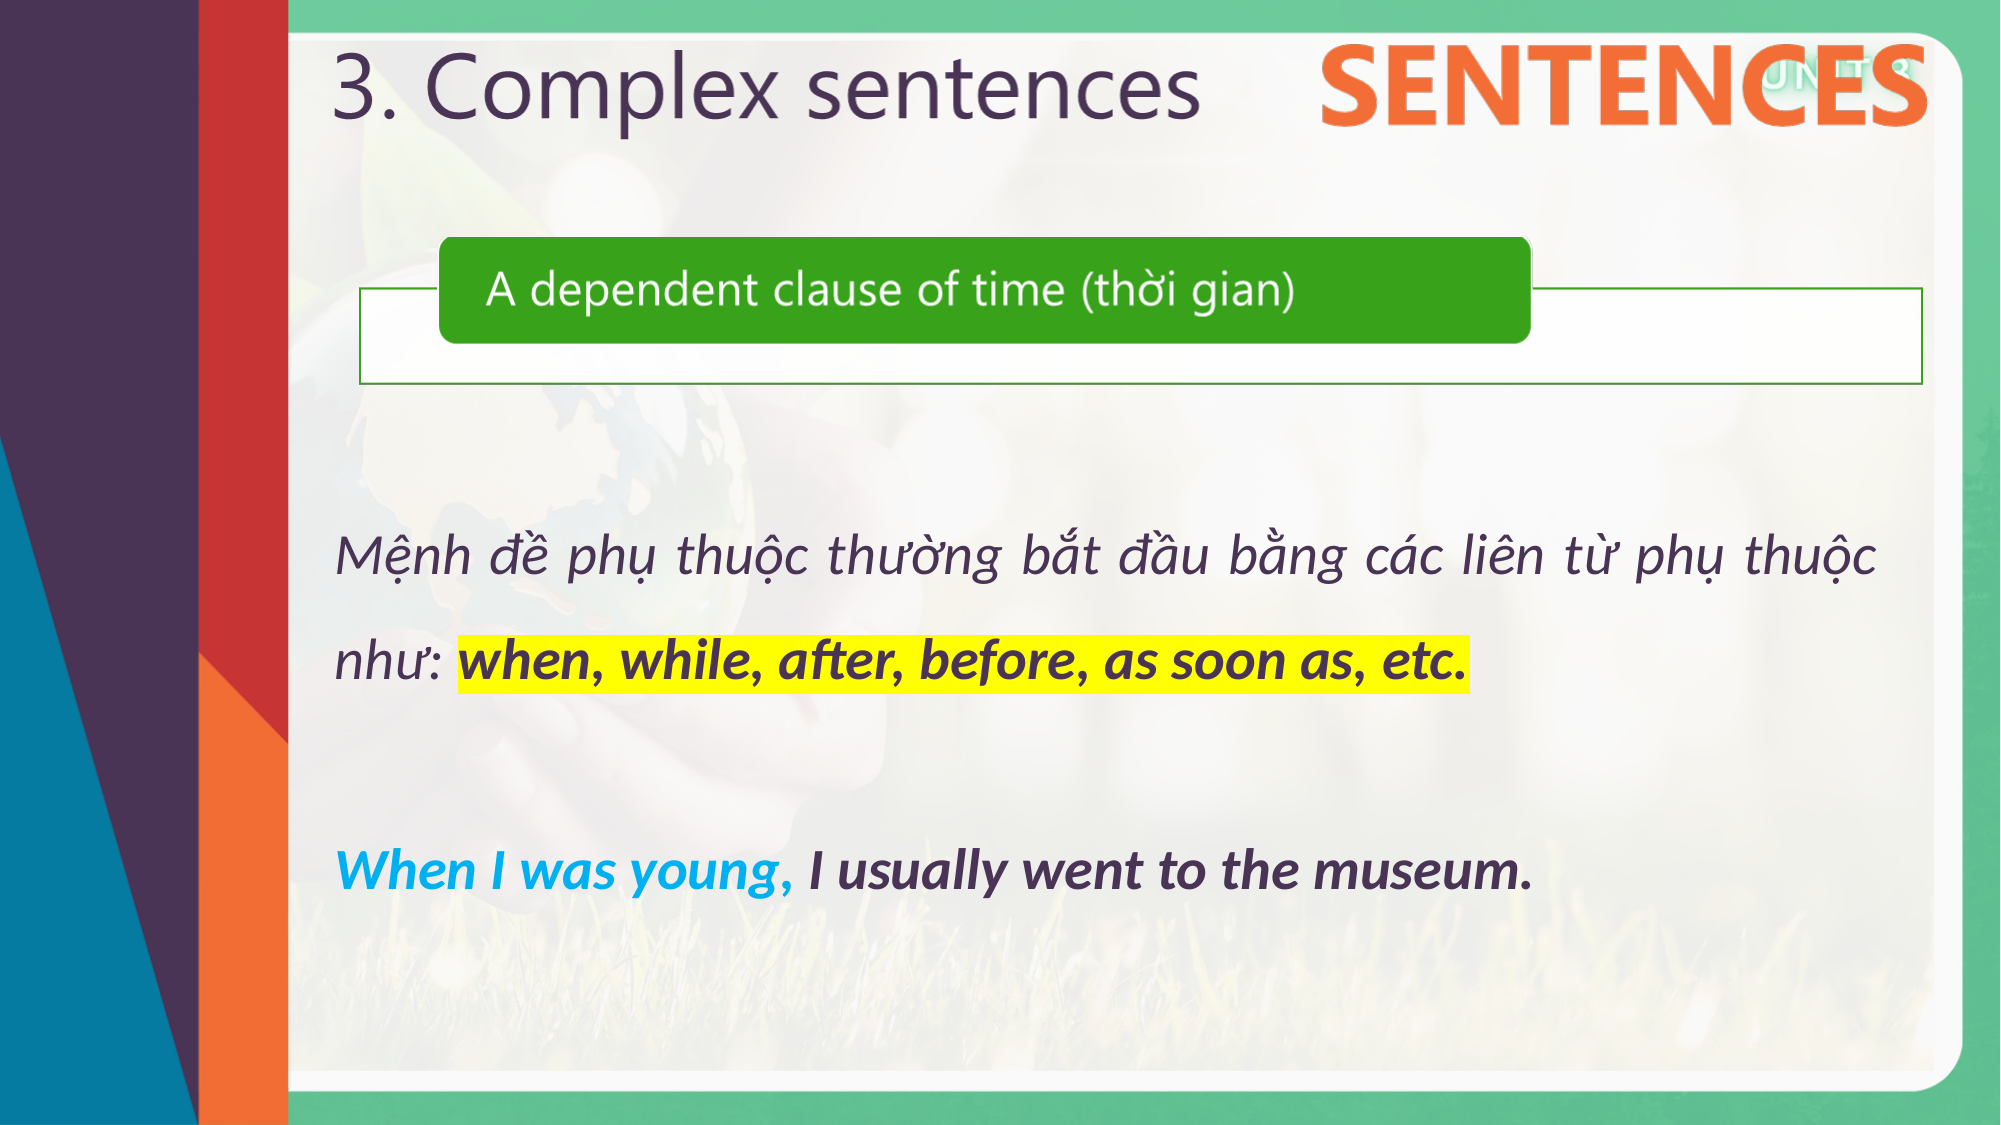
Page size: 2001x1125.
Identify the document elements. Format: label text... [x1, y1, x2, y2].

text_box Mệnh đề phụ thuộc thường bắt đầu bằng các liên từ phụ thuộc như: when, while, after, before, as soon as, etc. When I was young, I usually went to the museum. [319, 473, 1893, 909]
picture [0, 0, 2001, 1125]
